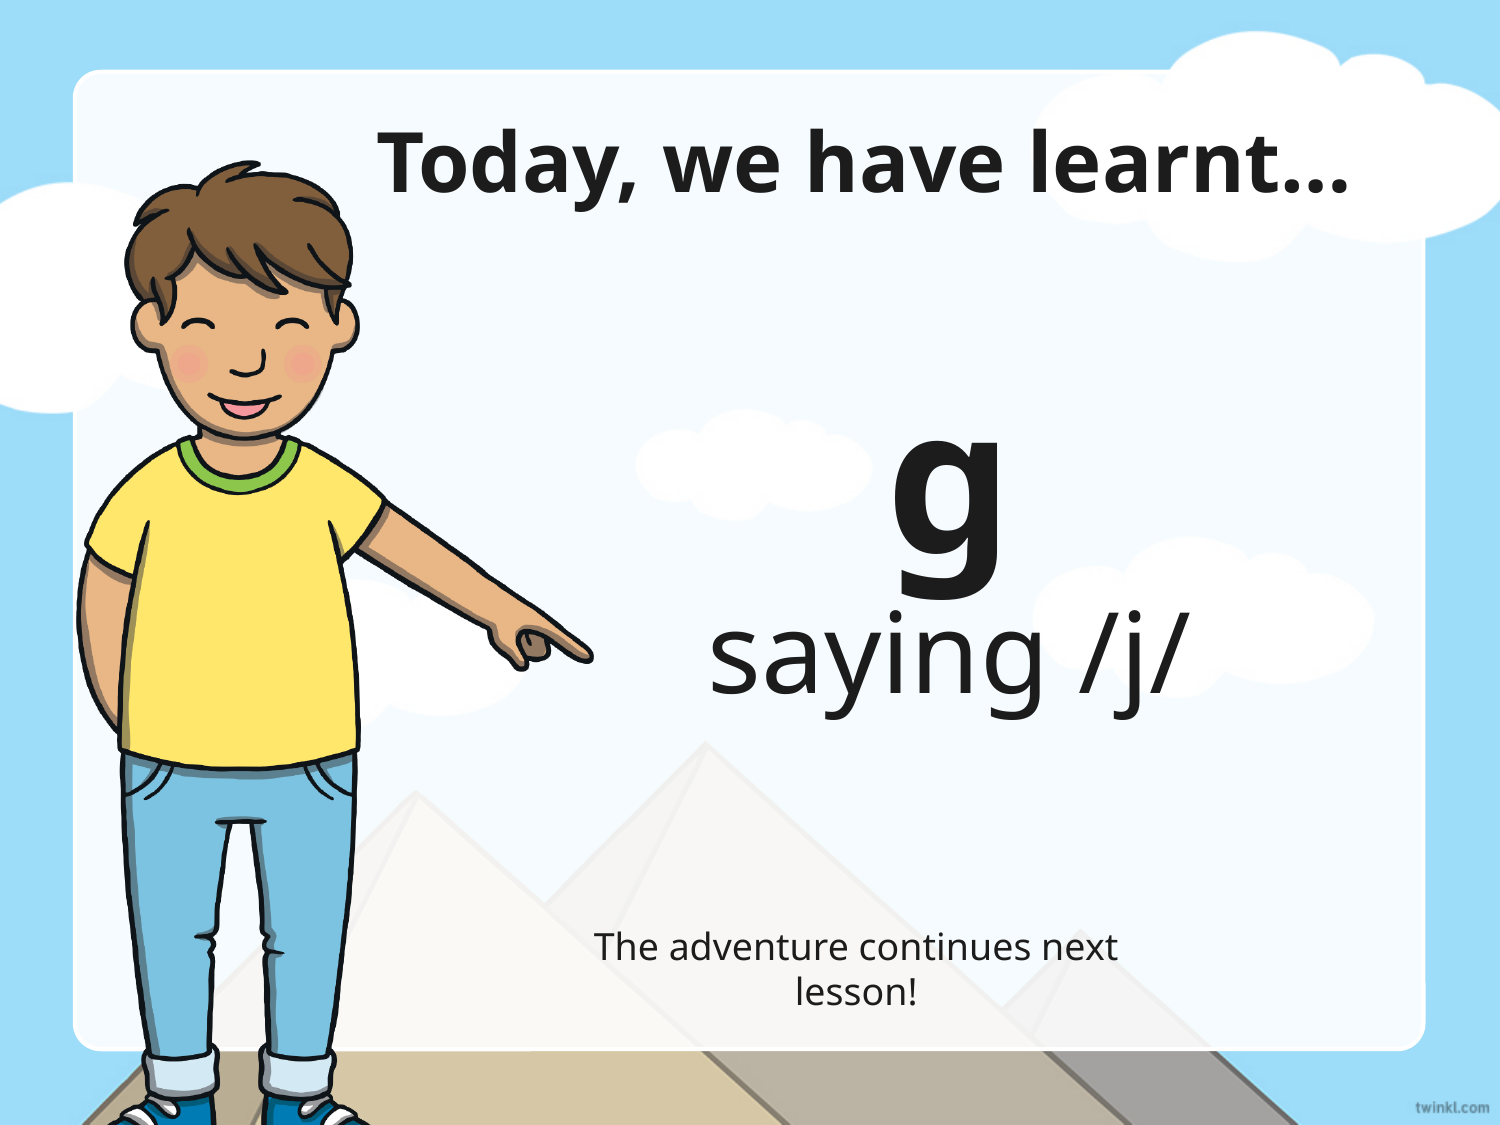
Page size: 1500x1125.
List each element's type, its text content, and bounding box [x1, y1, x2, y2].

title Today, we have learnt… [297, 54, 1432, 467]
picture [0, 0, 1500, 1125]
text_box The adventure continues next lesson! [594, 930, 1195, 1005]
text_box g saying /j/ [594, 467, 1500, 631]
